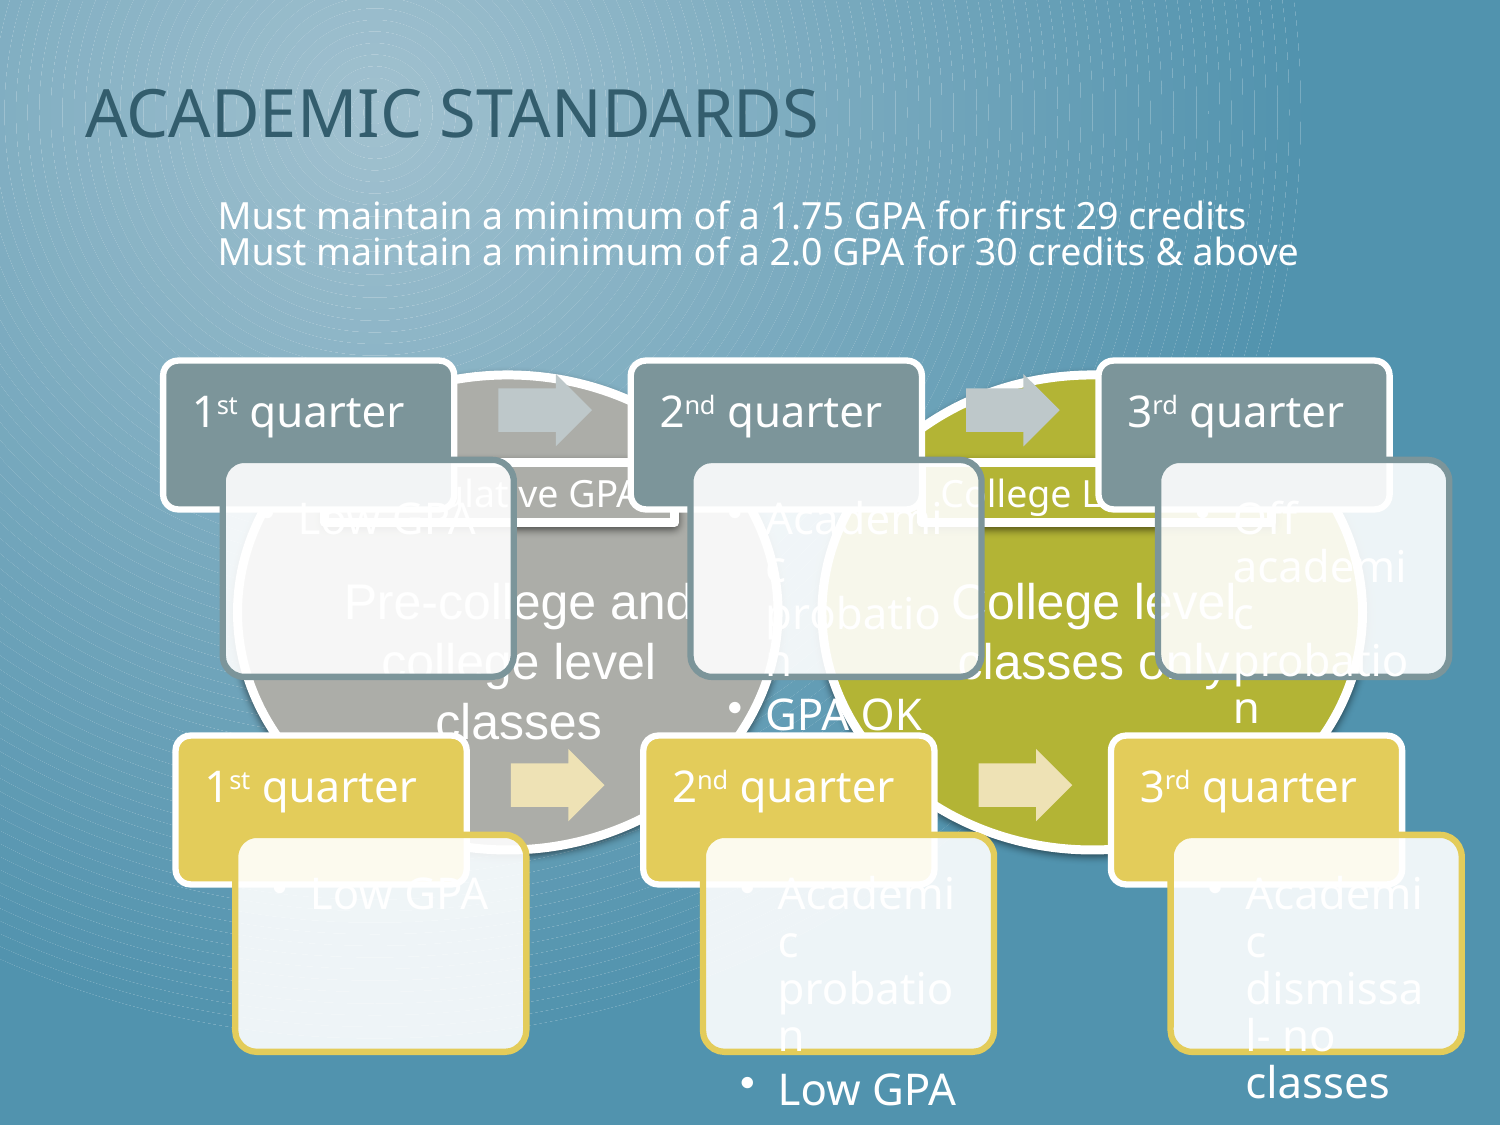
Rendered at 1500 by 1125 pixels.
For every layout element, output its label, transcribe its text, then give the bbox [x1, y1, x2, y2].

title Academic Standards [70, 62, 1486, 163]
text_box Must maintain a minimum of a 1.75 GPA for first 29 credits Must maintain a minimum of a 2.0 GPA for 30 credits & above [203, 193, 1353, 281]
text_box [174, 674, 1463, 1113]
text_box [162, 299, 1451, 738]
